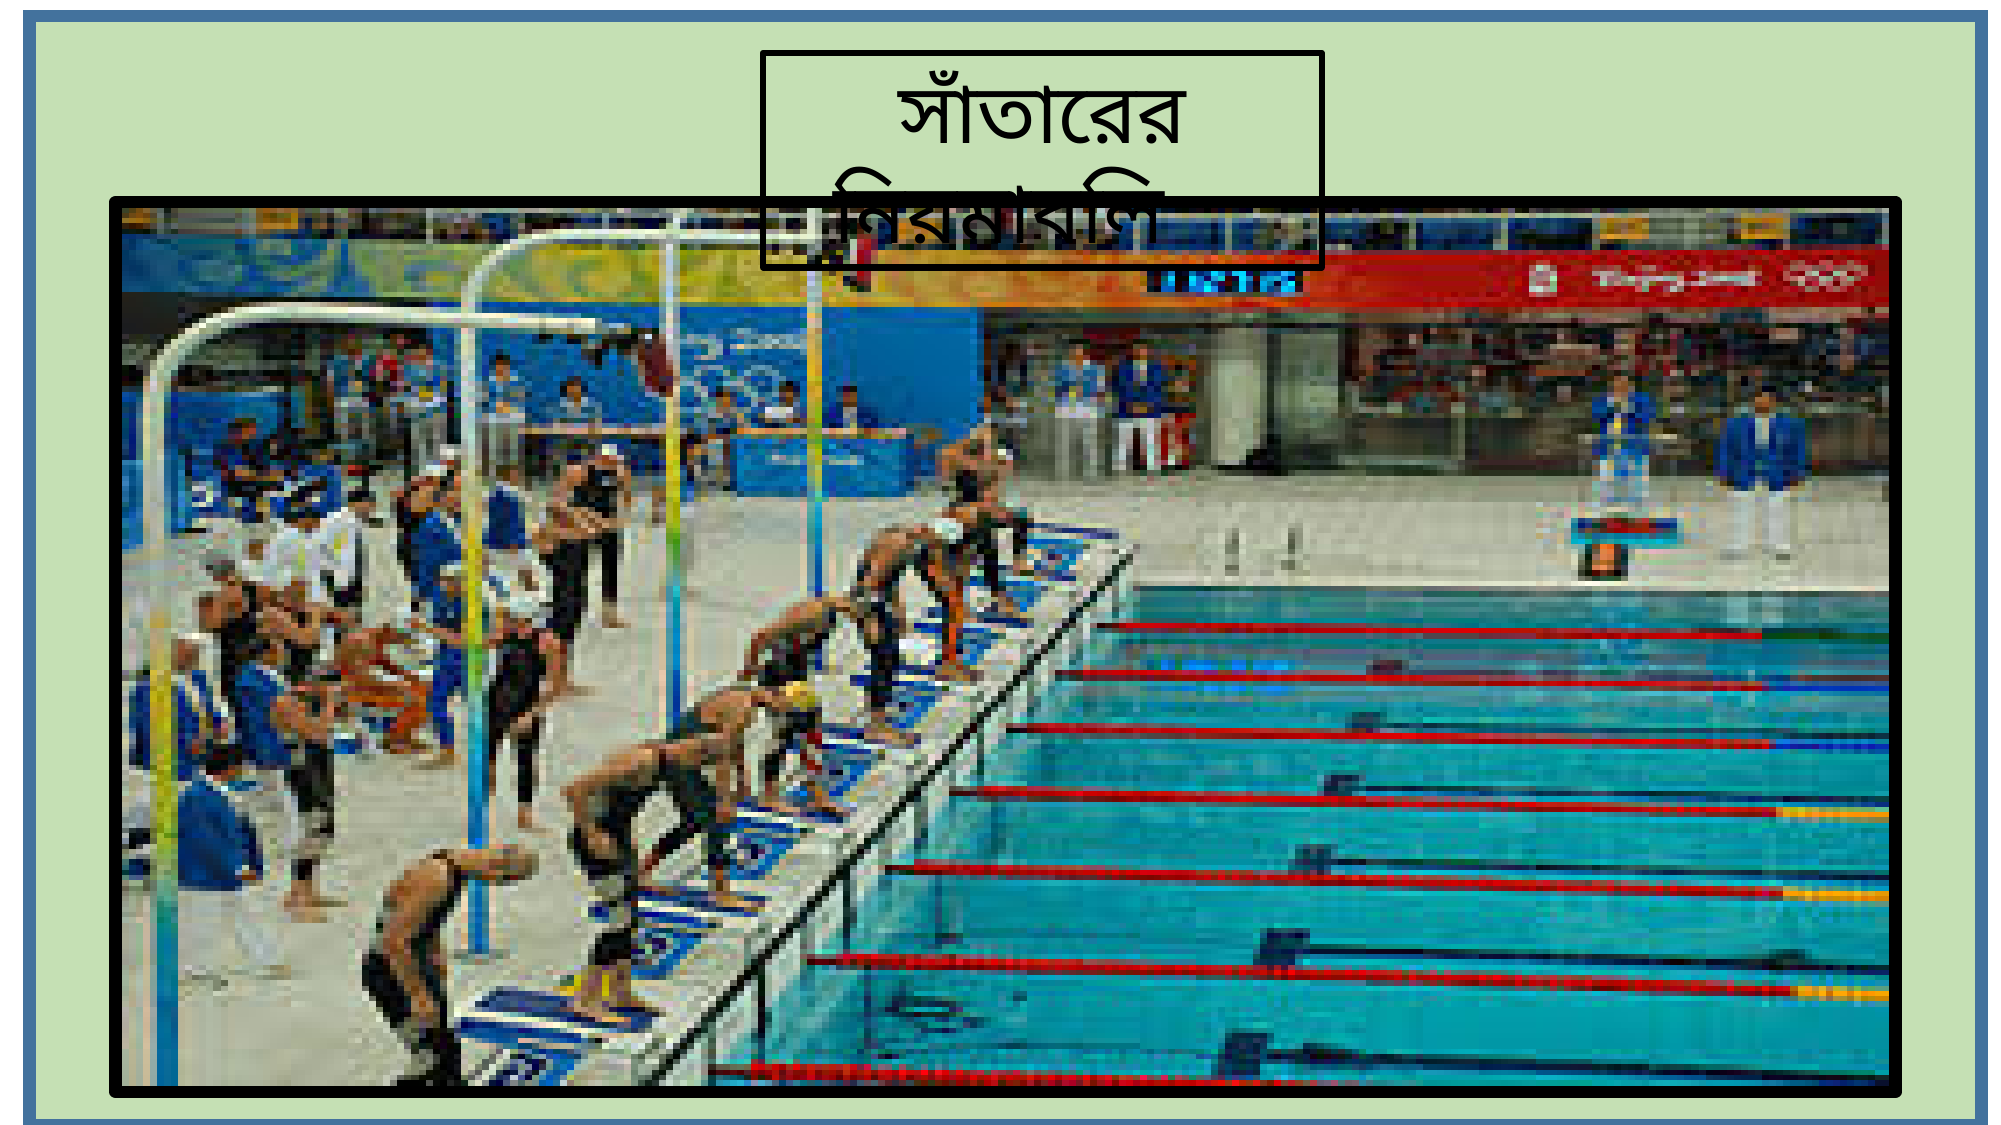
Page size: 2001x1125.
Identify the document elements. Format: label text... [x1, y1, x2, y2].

picture [165, 987, 170, 995]
text_box [29, 15, 1983, 1125]
picture [121, 208, 1890, 1086]
text_box সাঁতারের নিয়মাবলি [762, 52, 1322, 208]
